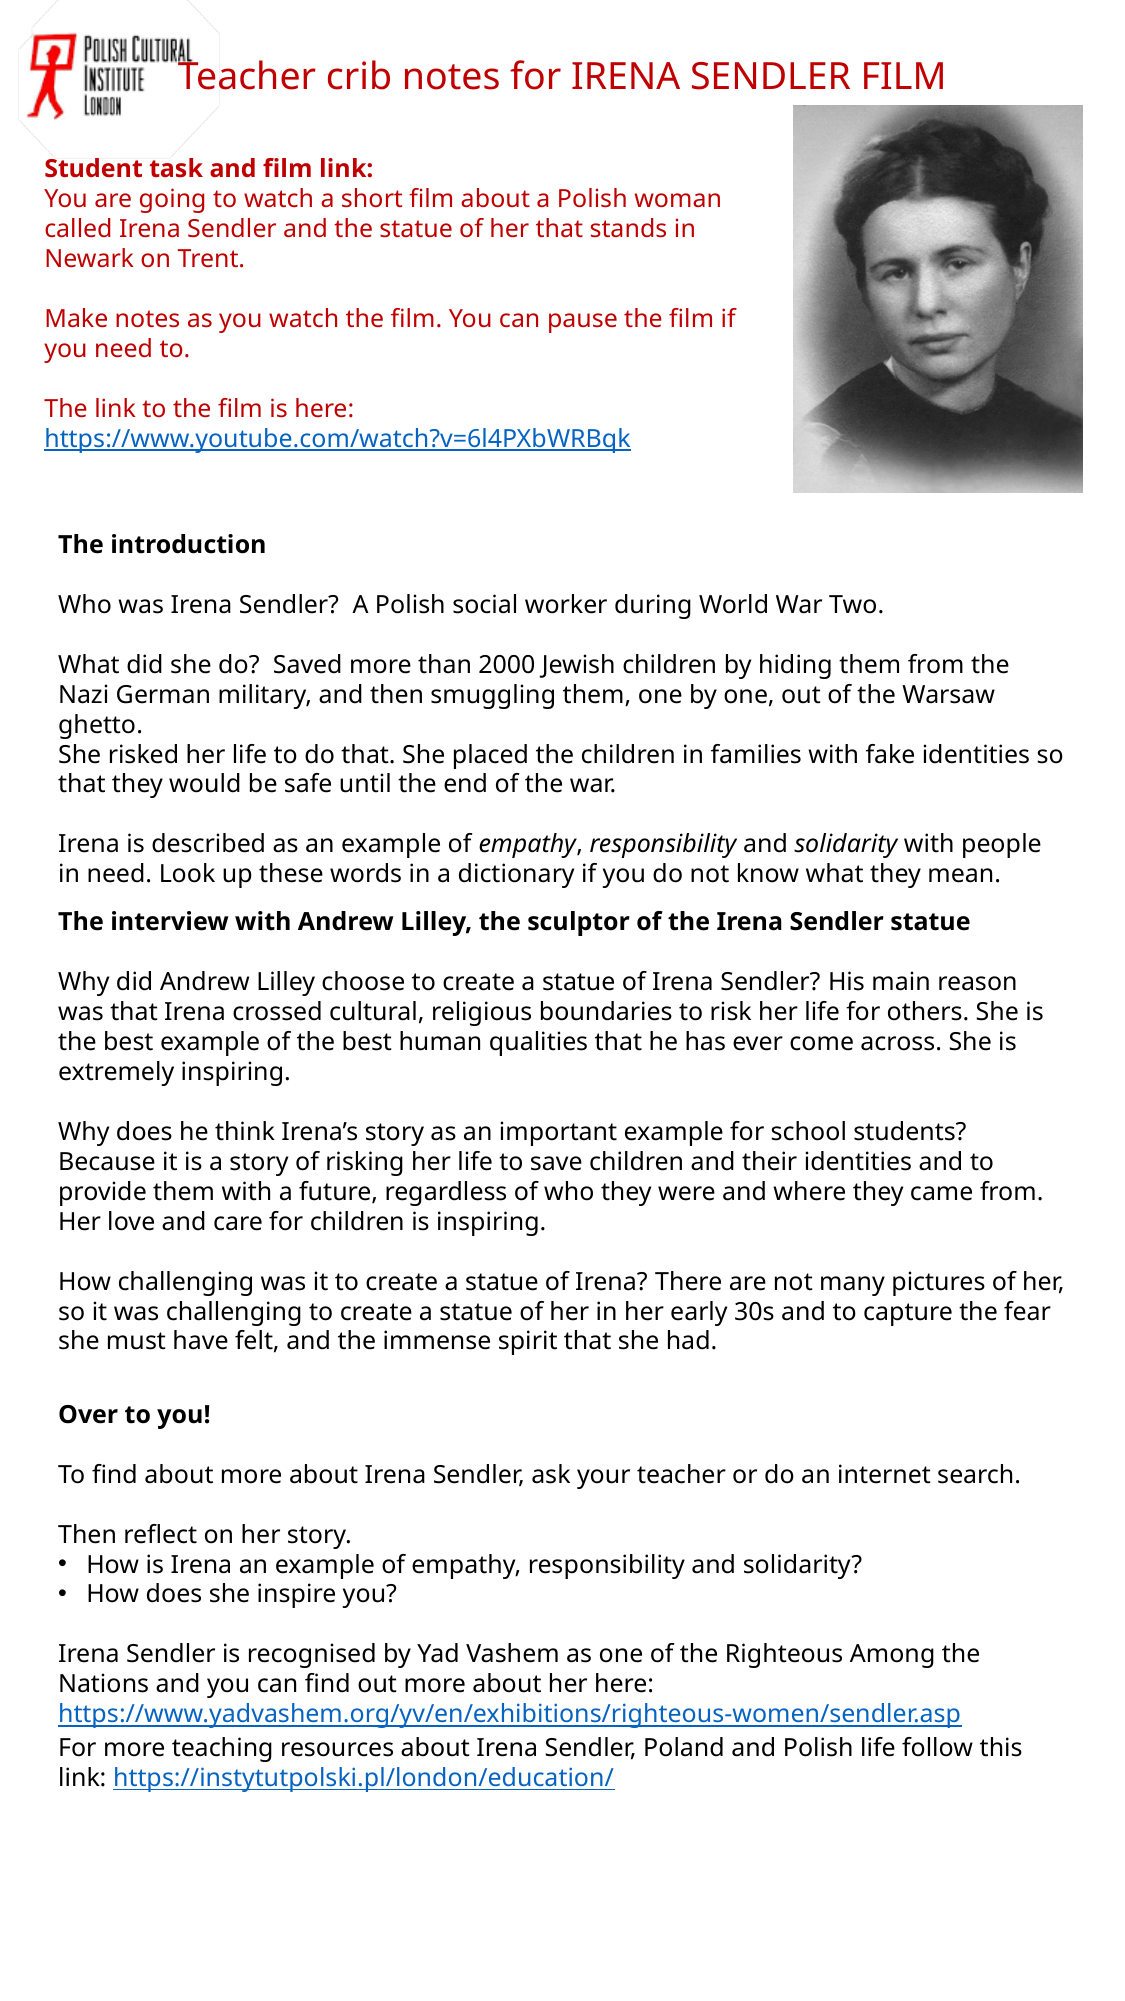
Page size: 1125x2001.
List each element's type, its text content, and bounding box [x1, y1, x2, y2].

text_box Teacher crib notes for IRENA SENDLER FILM [332, 44, 1096, 105]
picture [0, 0, 332, 207]
text_box Over to you! To find about more about Irena Sendler, ask your teacher or do an internet search. Then reflect on her story. How is Irena an example of empathy, responsibility and solidarity? How does she inspire you? Irena Sendler is recognised by Yad Vashem as one of the Righteous Among the Nations and you can find out more about her here: https://www.yadvashem.org/yv/en/exhibitions/righteous-women/sendler.asp For more teaching resources about Irena Sendler, Poland and Polish life follow this link: https://instytutpolski.pl/london/education/ [43, 1390, 1074, 1804]
text_box The introduction Who was Irena Sendler? A Polish social worker during World War Two. What did she do? Saved more than 2000 Jewish children by hiding them from the Nazi German military, and then smuggling them, one by one, out of the Warsaw ghetto. She risked her life to do that. She placed the children in families with fake identities so that they would be safe until the end of the war. Irena is described as an example of empathy, responsibility and solidarity with people in need. Look up these words in a dictionary if you do not know what they mean. [43, 521, 1082, 896]
picture [793, 105, 1083, 493]
text_box The interview with Andrew Lilley, the sculptor of the Irena Sendler statue Why did Andrew Lilley choose to create a statue of Irena Sendler? His main reason was that Irena crossed cultural, religious boundaries to risk her life for others. She is the best example of the best human qualities that he has ever come across. She is extremely inspiring. Why does he think Irena’s story as an important example for school students? Because it is a story of risking her life to save children and their identities and to provide them with a future, regardless of who they were and where they came from. Her love and care for children is inspiring. How challenging was it to create a statue of Irena? There are not many pictures of her, so it was challenging to create a statue of her in her early 30s and to capture the fear she must have felt, and the immense spirit that she had. [43, 898, 1082, 1363]
text_box Student task and film link: You are going to watch a short film about a Polish woman called Irena Sendler and the statue of her that stands in Newark on Trent. Make notes as you watch the film. You can pause the film if you need to. The link to the film is here: https://www.youtube.com/watch?v=6l4PXbWRBqk [29, 145, 793, 464]
